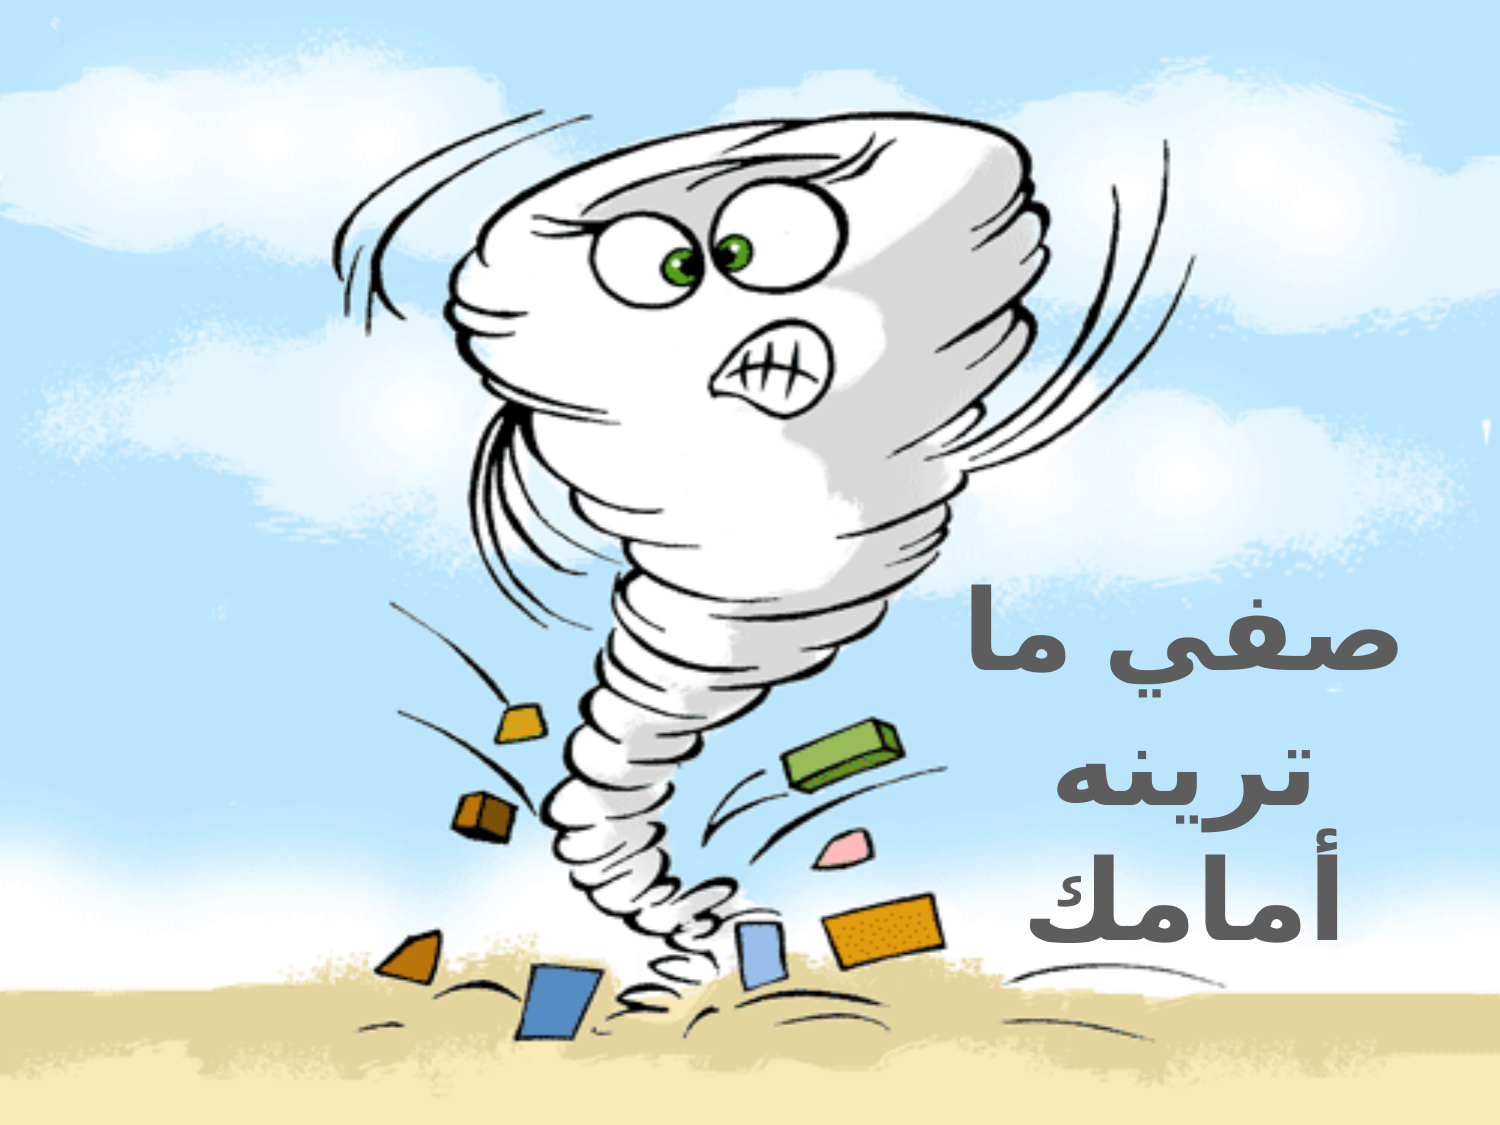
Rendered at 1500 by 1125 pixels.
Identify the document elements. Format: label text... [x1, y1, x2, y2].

picture [0, 0, 1500, 1125]
text_box صفي ما ترينه أمامك [927, 550, 1443, 971]
